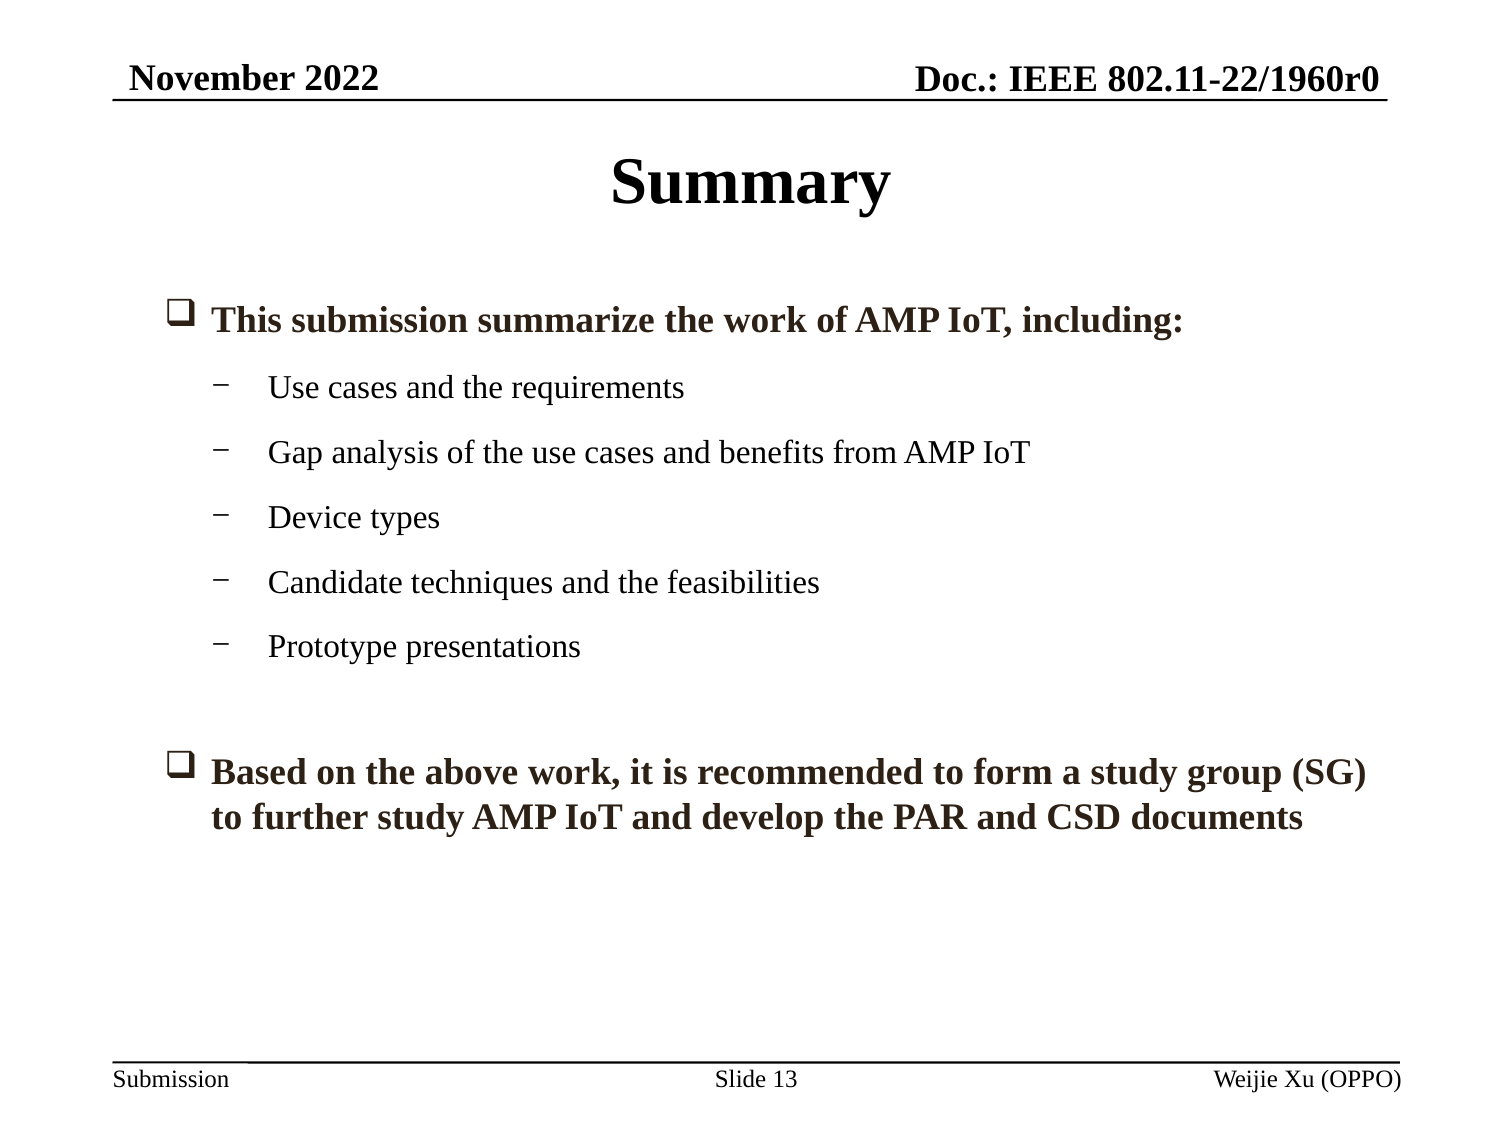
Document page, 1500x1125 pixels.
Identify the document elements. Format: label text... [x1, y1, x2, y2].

text_box Doc.: IEEE 802.11-22/1960r0 [899, 46, 1413, 107]
title Summary [114, 88, 1390, 265]
text_box This submission summarize the work of AMP IoT, including: Use cases and the requirements Gap analysis of the use cases and benefits from AMP IoT Device types Candidate techniques and the feasibilities Prototype presentations Based on the above work, it is recommended to form a study group (SG) to further study AMP IoT and develop the PAR and CSD documents [149, 287, 1402, 956]
text_box November 2022 [114, 45, 493, 100]
slide_number Slide 13 [712, 1061, 800, 1093]
footer Weijie Xu (OPPO) [1049, 1061, 1402, 1093]
